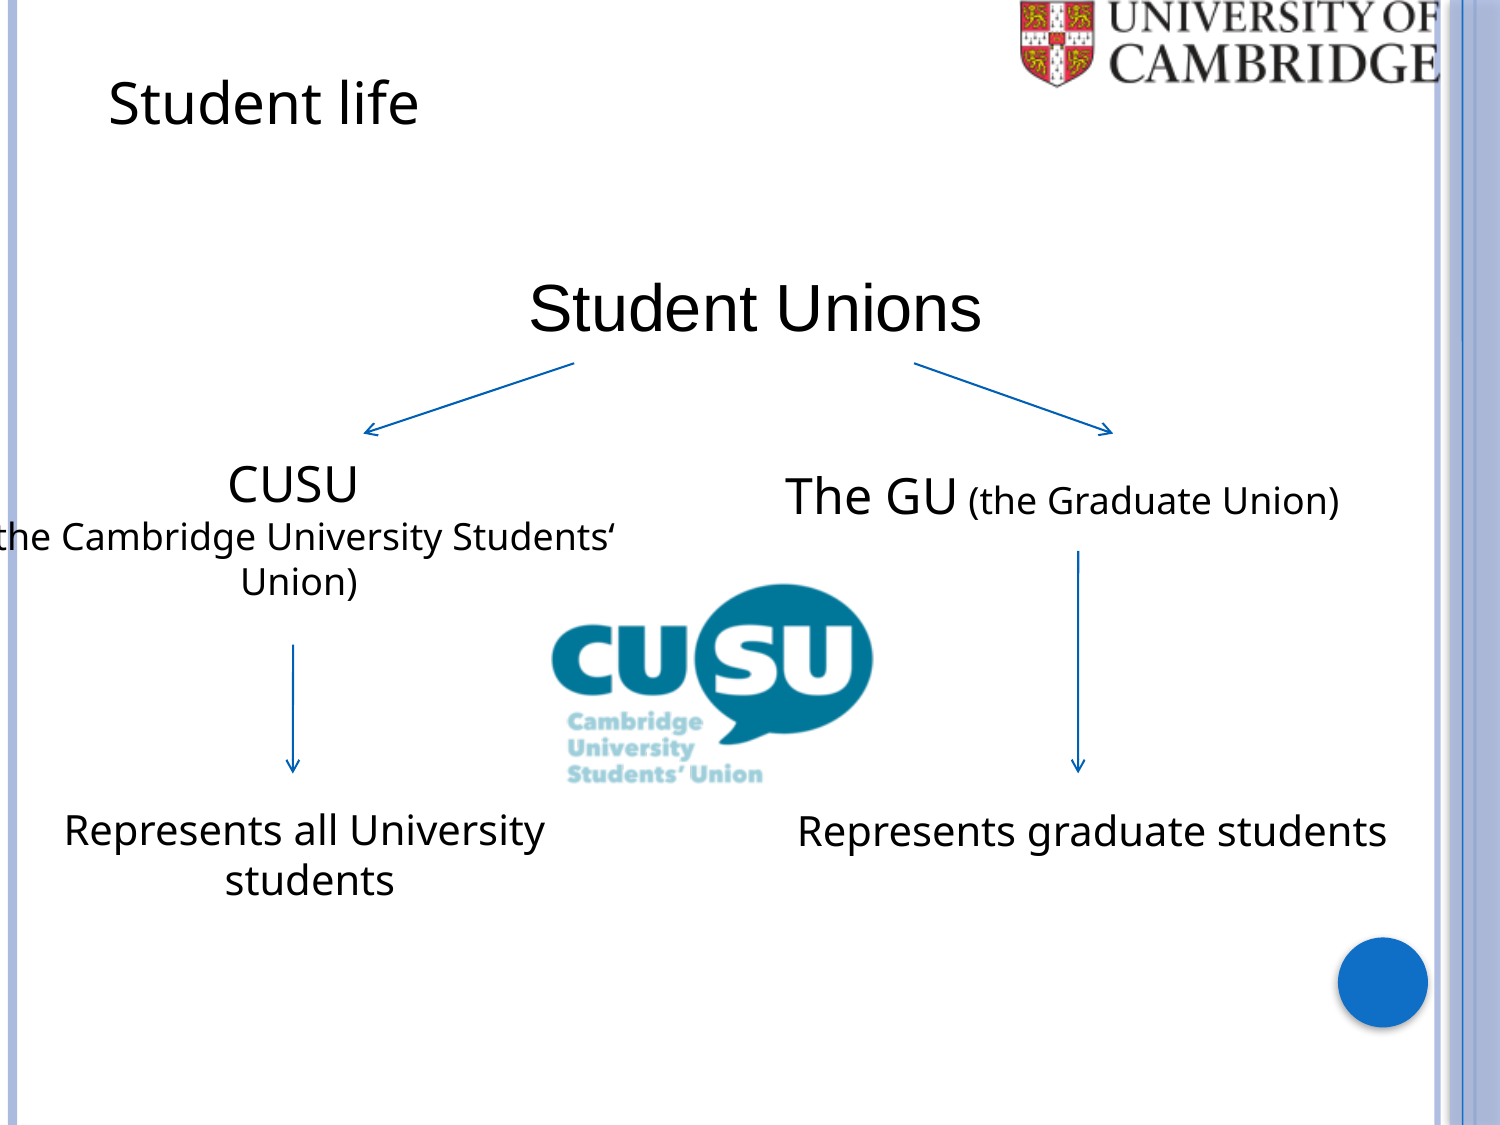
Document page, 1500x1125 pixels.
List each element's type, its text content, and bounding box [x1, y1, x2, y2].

text_box Student life [93, 58, 1114, 144]
text_box The GU (the Graduate Union) [770, 456, 1355, 532]
picture [538, 573, 884, 799]
text_box Represents all University students [0, 796, 680, 912]
text_box Student Unions [363, 257, 1149, 353]
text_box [362, 362, 575, 435]
text_box CUSU (the Cambridge University Students‘ Union) [0, 445, 633, 610]
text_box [913, 362, 1114, 435]
picture [1018, 0, 1442, 90]
text_box Represents graduate students [782, 796, 1403, 862]
